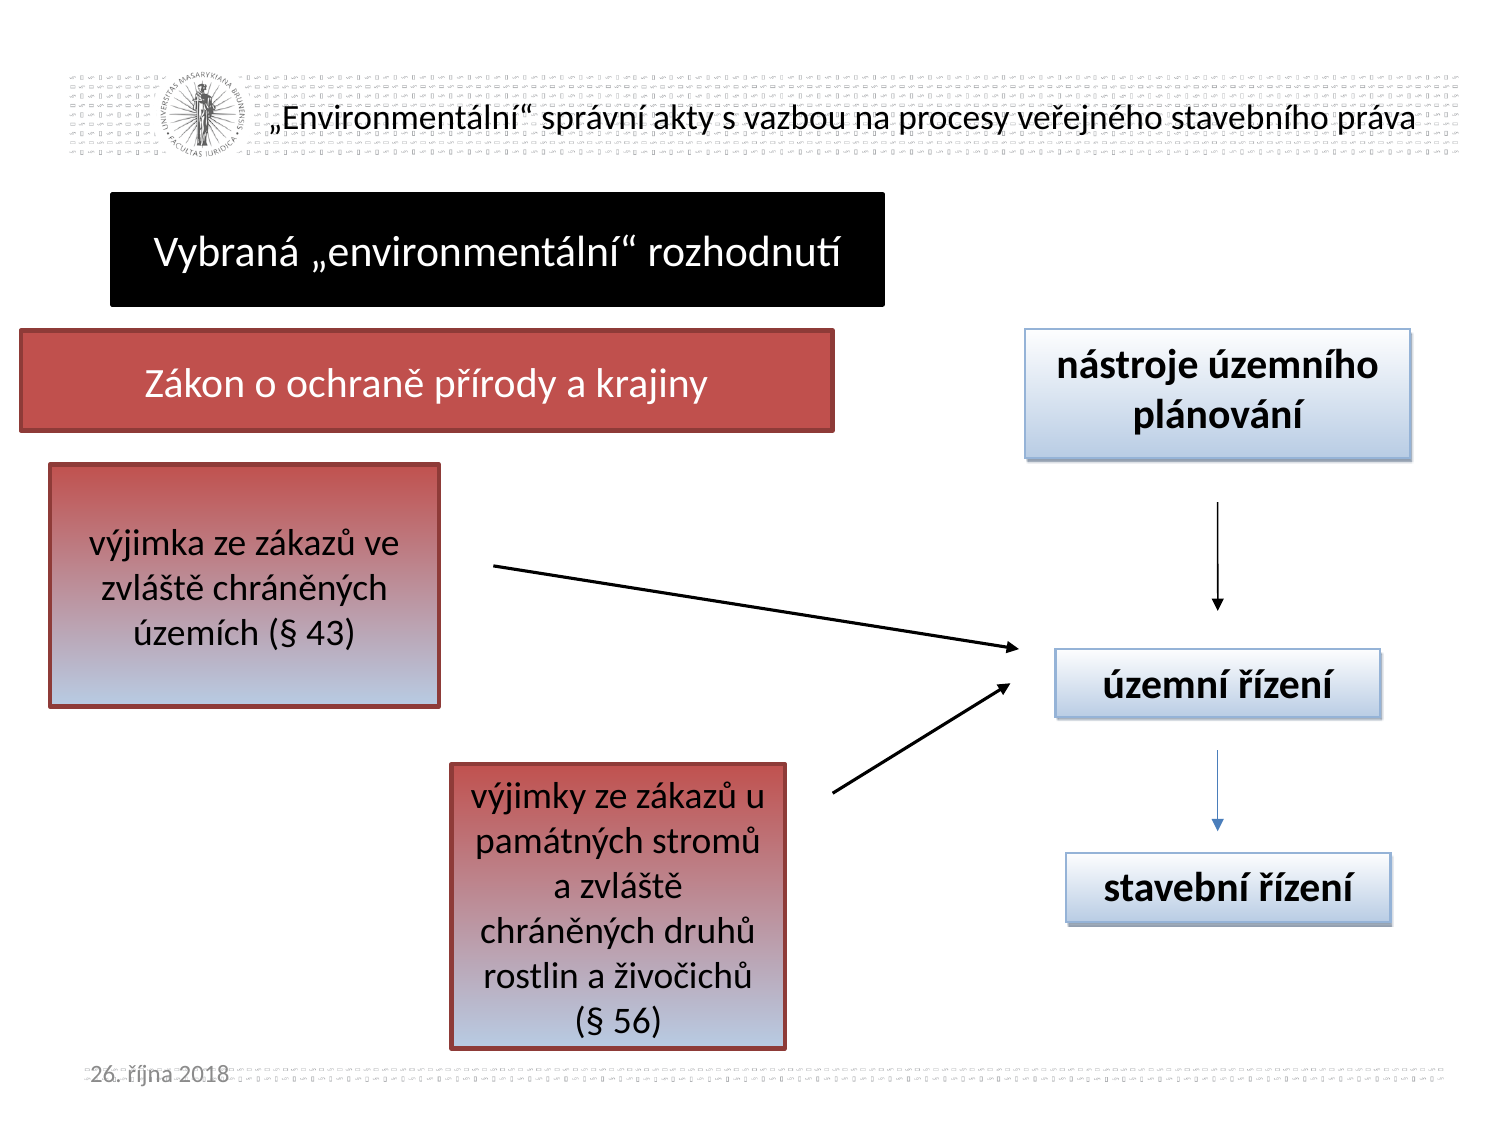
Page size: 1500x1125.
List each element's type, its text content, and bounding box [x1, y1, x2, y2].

list [75, 208, 1425, 1030]
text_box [832, 683, 1011, 794]
text_box stavební řízení [1066, 852, 1391, 922]
text_box [1211, 502, 1224, 611]
text_box územní řízení [1055, 649, 1380, 718]
text_box výjimky ze zákazů u památných stromů a zvláště chráněných druhů rostlin a živočichů (§ 56) [449, 762, 787, 1038]
picture [13, 1039, 1500, 1116]
text_box výjimka ze zákazů ve zvláště chráněných územích (§ 43) [48, 462, 441, 709]
text_box Vybraná „environmentální“ rozhodnutí [110, 208, 885, 307]
text_box nástroje územního plánování [1025, 329, 1411, 459]
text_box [493, 565, 1020, 650]
text_box Zákon o ochraně přírody a krajiny [19, 328, 835, 433]
picture [0, 42, 1500, 200]
